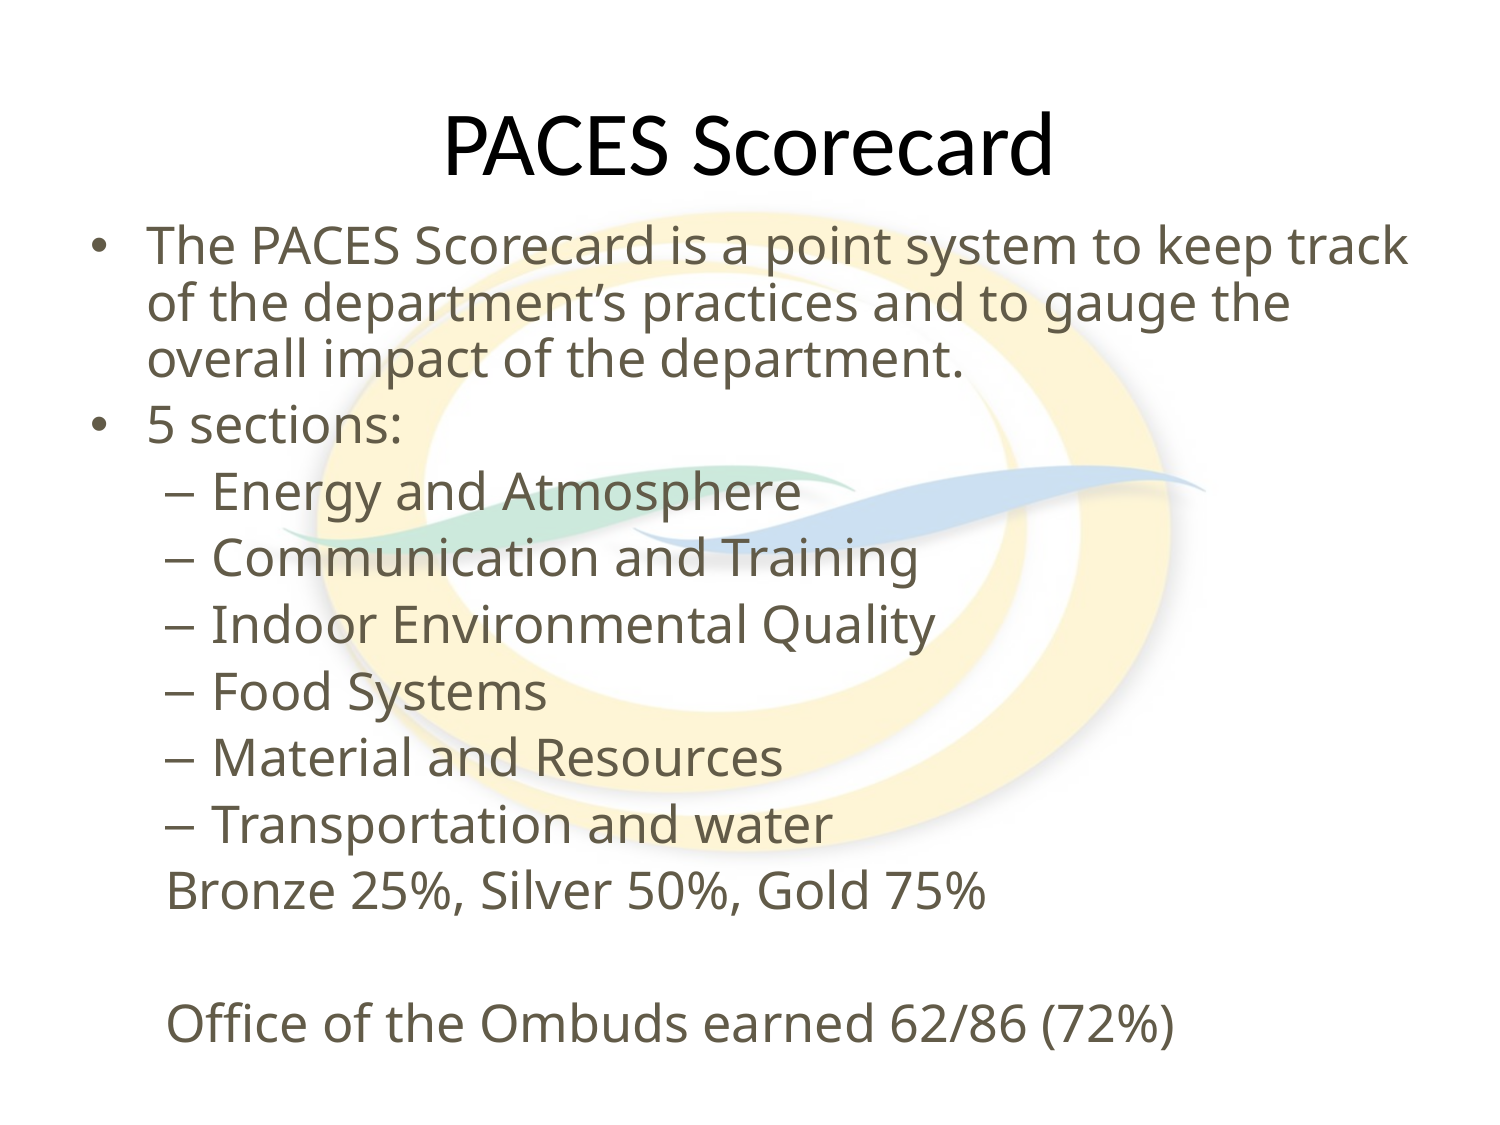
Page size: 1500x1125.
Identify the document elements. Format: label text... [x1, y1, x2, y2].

list The PACES Scorecard is a point system to keep track of the department’s practices and to gauge the overall impact of the department. 5 sections: Energy and Atmosphere Communication and Training Indoor Environmental Quality Food Systems Material and Resources Transportation and water Bronze 25%, Silver 50%, Gold 75% Office of the Ombuds earned 62/86 (72%) [75, 212, 1463, 1088]
title PACES Scorecard [75, 45, 1425, 212]
